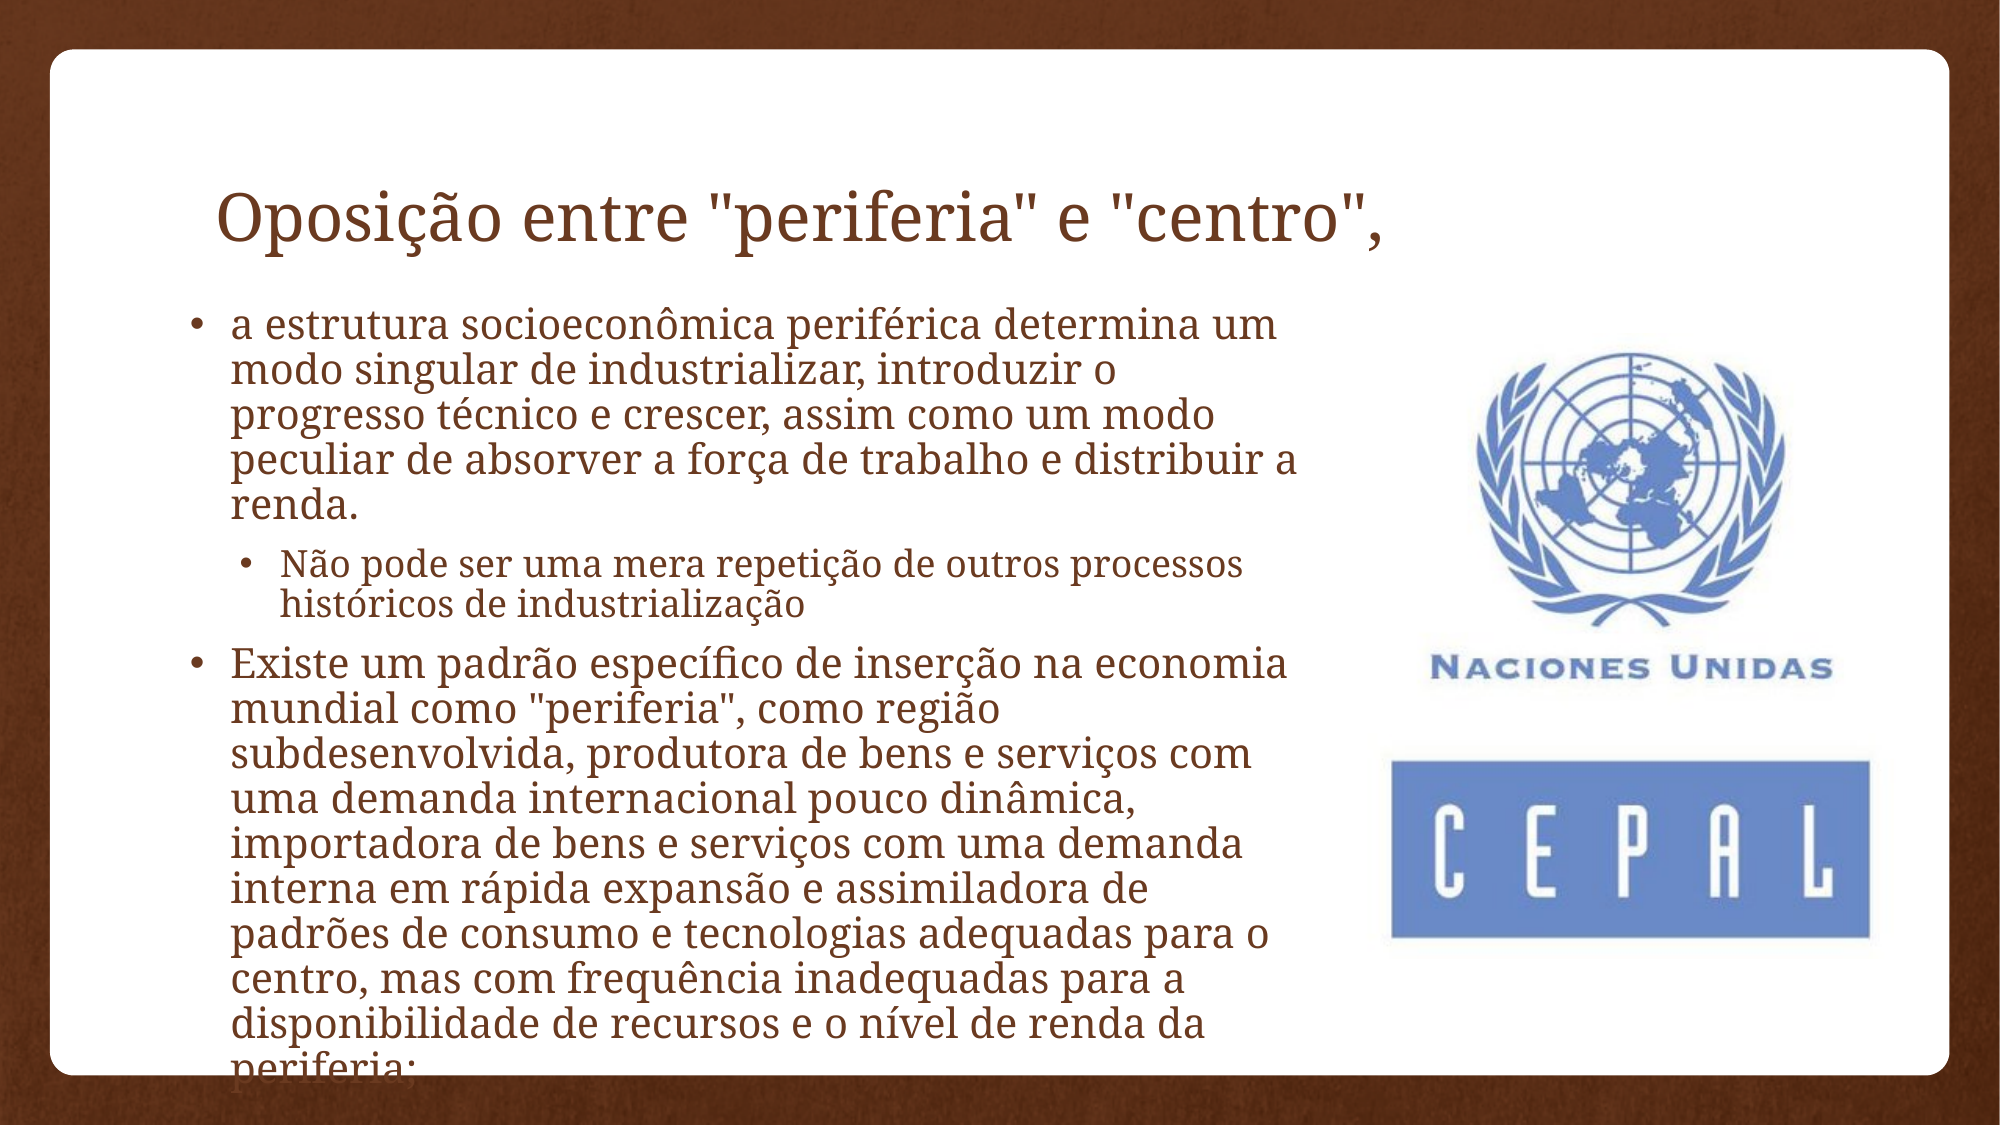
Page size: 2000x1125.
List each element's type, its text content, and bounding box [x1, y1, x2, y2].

title Oposição entre "periferia" e "centro", [200, 70, 1800, 263]
picture [1318, 333, 1944, 959]
list a estrutura socioeconômica periférica determina um modo singular de industrializar, introduzir o progresso técnico e crescer, assim como um modo peculiar de absorver a força de trabalho e distribuir a renda. Não pode ser uma mera repetição de outros processos históricos de industrialização Existe um padrão específico de inserção na economia mundial como "periferia", como região subdesenvolvida, produtora de bens e serviços com uma demanda internacional pouco dinâmica, importadora de bens e serviços com uma demanda interna em rápida expansão e assimiladora de padrões de consumo e tecnologias adequadas para o centro, mas com frequência inadequadas para a disponibilidade de recursos e o nível de renda da periferia; [125, 295, 1319, 996]
